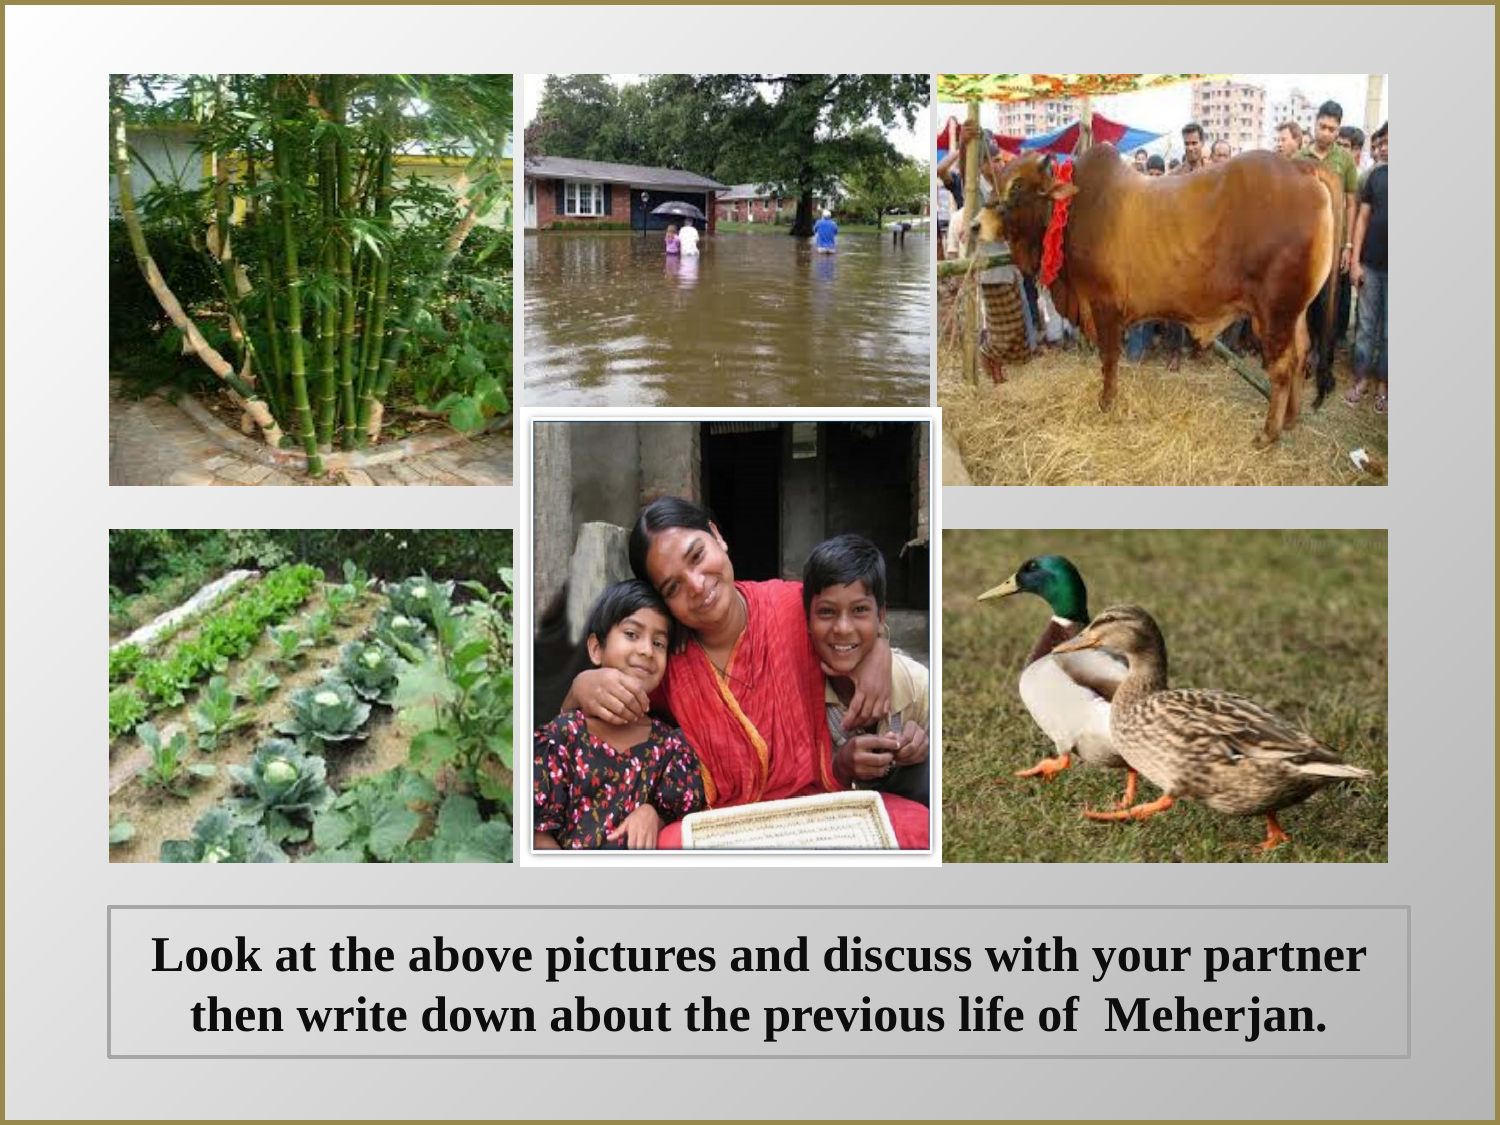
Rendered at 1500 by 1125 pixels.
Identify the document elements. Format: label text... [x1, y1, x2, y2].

picture [108, 529, 513, 863]
picture [108, 74, 513, 486]
text_box Look at the above pictures and discuss with your partner then write down about the previous life of Meherjan. [107, 905, 1411, 1059]
picture [520, 74, 1388, 867]
